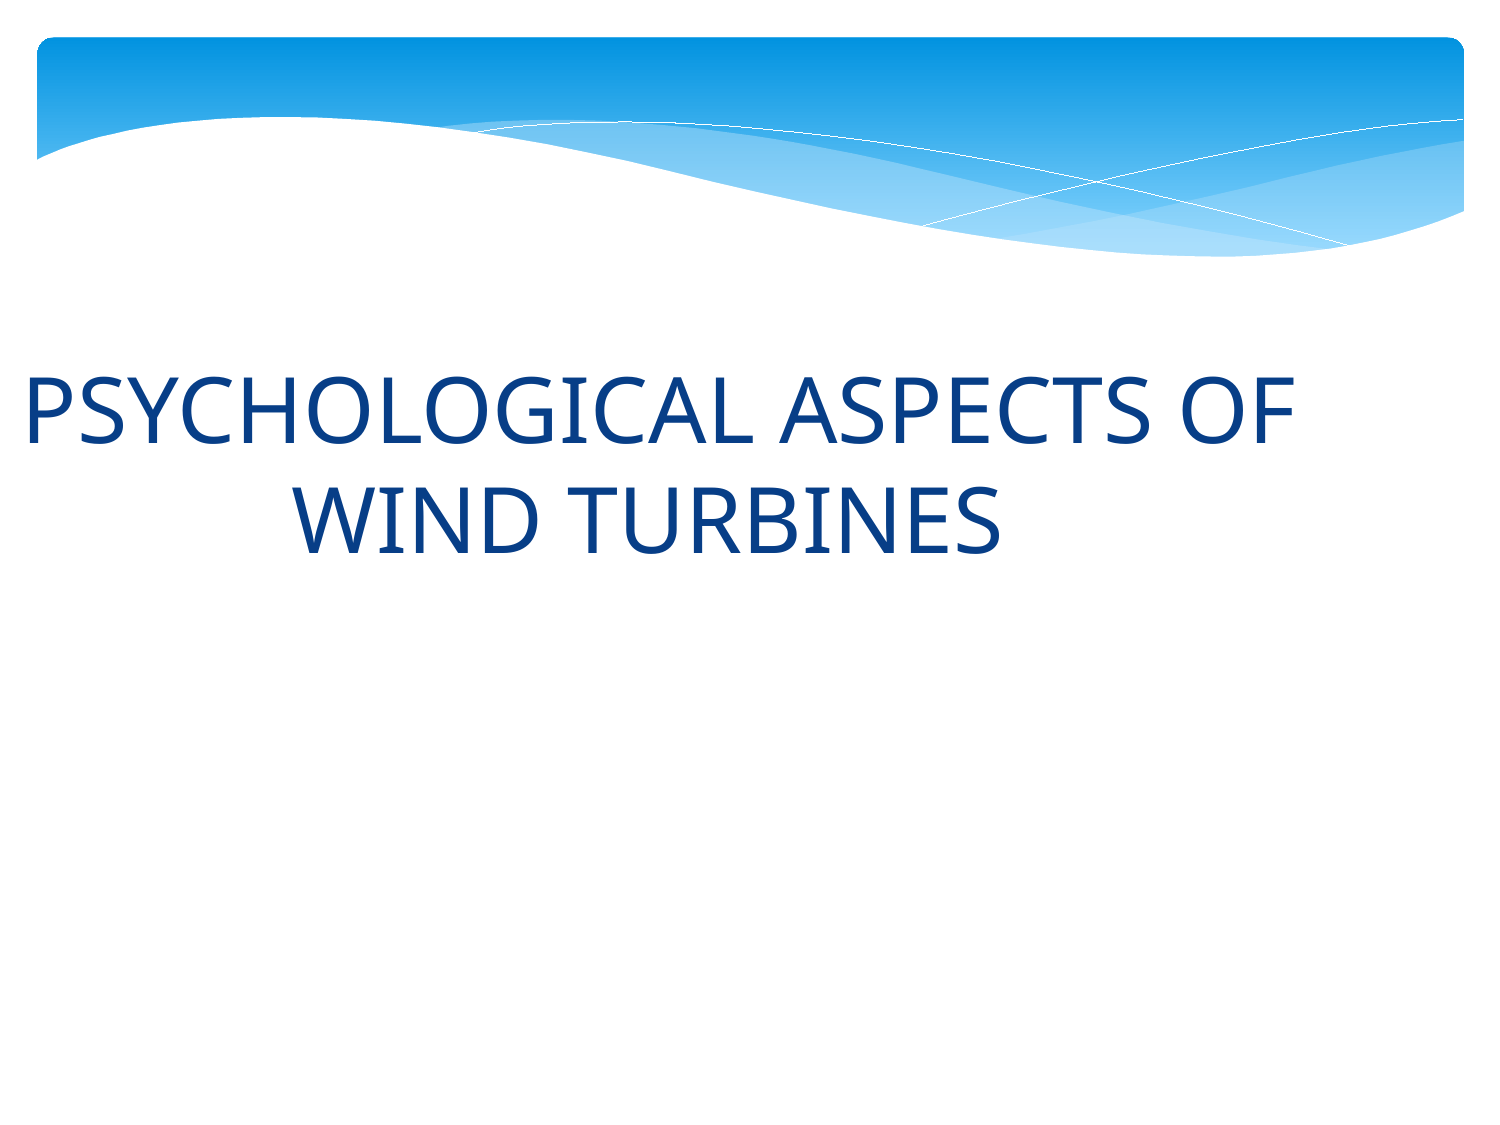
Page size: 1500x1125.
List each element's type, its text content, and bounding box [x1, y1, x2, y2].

title PSYCHOLOGICAL ASPECTS OF WIND TURBINES [0, 315, 1320, 609]
